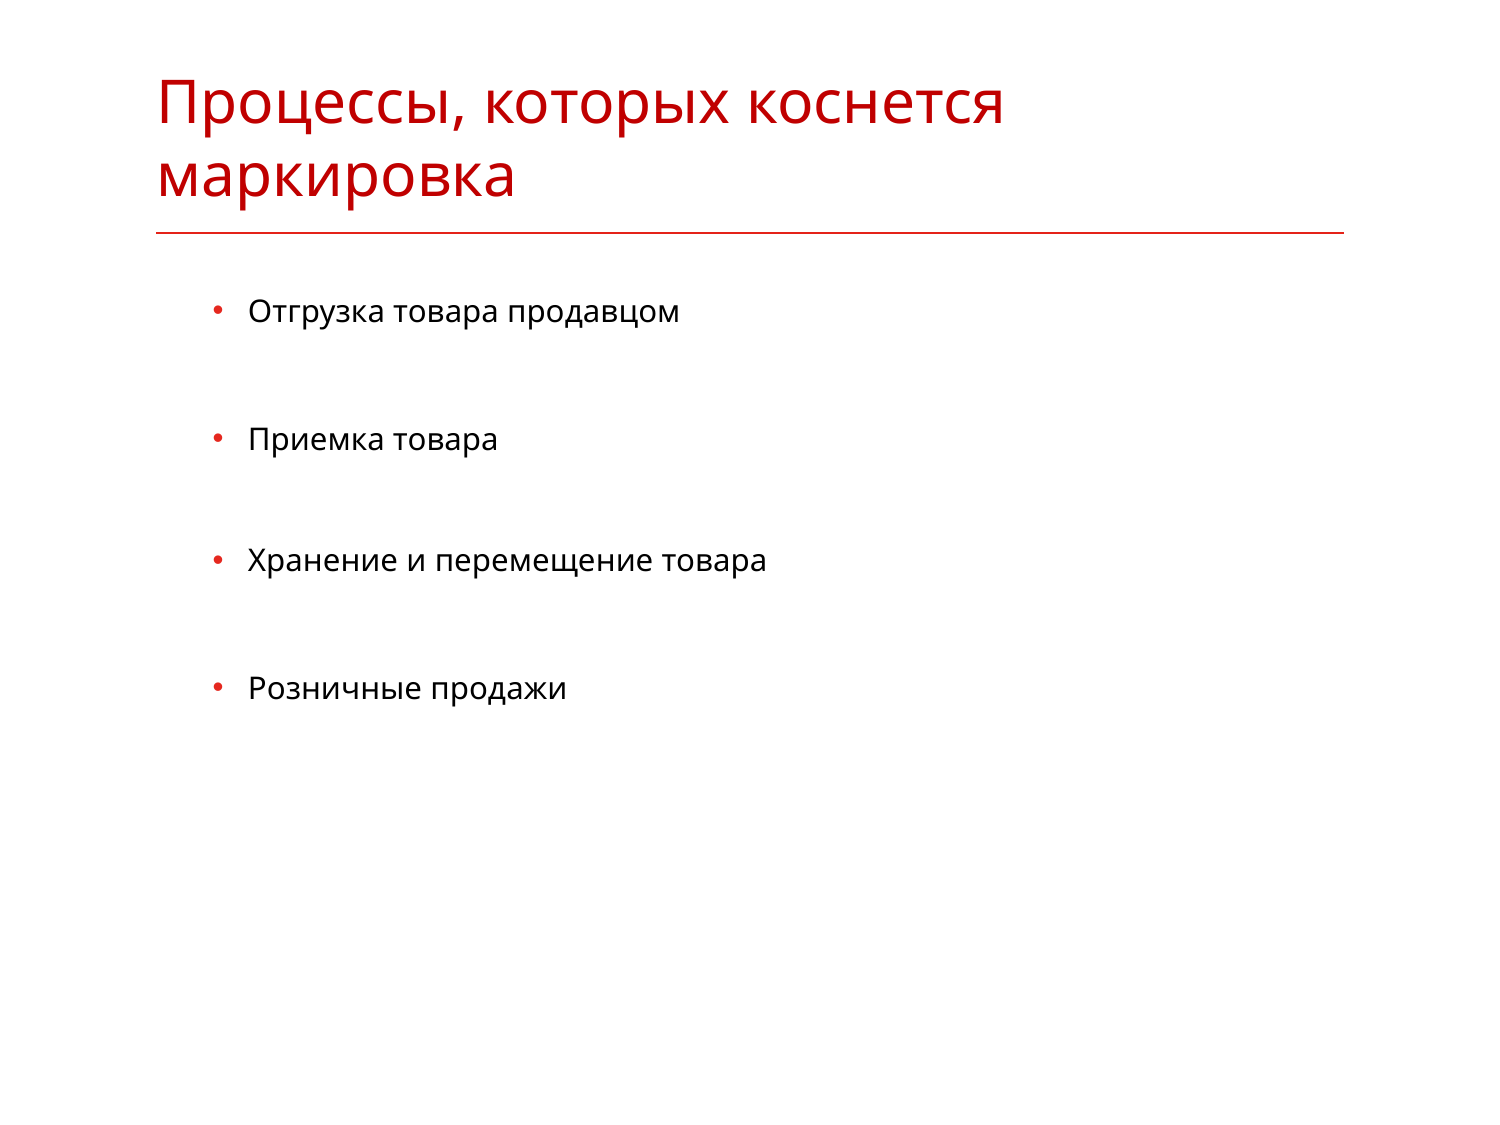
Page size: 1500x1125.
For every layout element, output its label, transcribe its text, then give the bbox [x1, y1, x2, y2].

title Процессы, которых коснется маркировка [156, 54, 1344, 232]
list Отгрузка товара продавцом Приемка товара Хранение и перемещение товара Розничные продажи [156, 290, 1344, 976]
